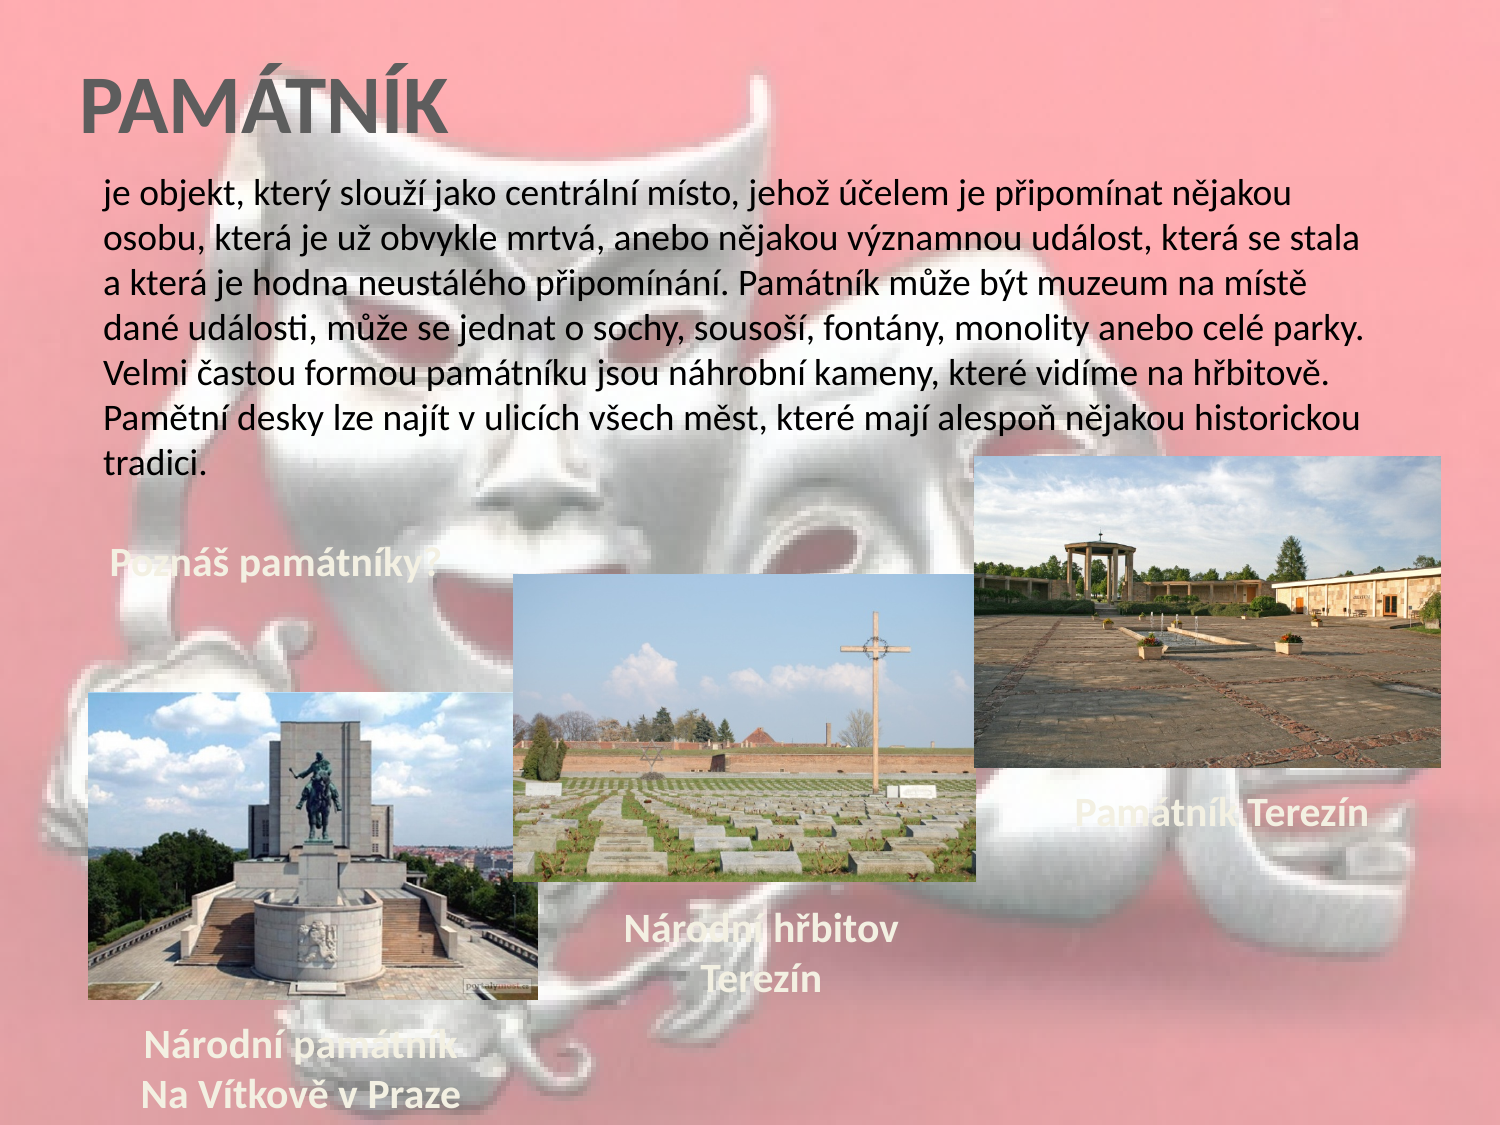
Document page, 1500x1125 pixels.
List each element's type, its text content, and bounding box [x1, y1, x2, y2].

text_box je objekt, který slouží jako centrální místo, jehož účelem je připomínat nějakou osobu, která je už obvykle mrtvá, anebo nějakou významnou událost, která se stala a která je hodna neustálého připomínání. Památník může být muzeum na místě dané události, může se jednat o sochy, sousoší, fontány, monolity anebo celé parky. Velmi častou formou památníku jsou náhrobní kameny, které vidíme na hřbitově. Pamětní desky lze najít v ulicích všech měst, které mají alespoň nějakou historickou tradici. [88, 160, 1400, 491]
picture [88, 455, 1442, 1000]
text_box Národní hřbitov Terezín [608, 893, 915, 1009]
text_box Poznáš památníky? [94, 527, 458, 593]
text_box Památník Terezín [1059, 777, 1385, 843]
text_box Národní památník Na Vítkově v Praze [125, 1008, 477, 1124]
text_box PAMÁTNÍK [64, 42, 1353, 158]
